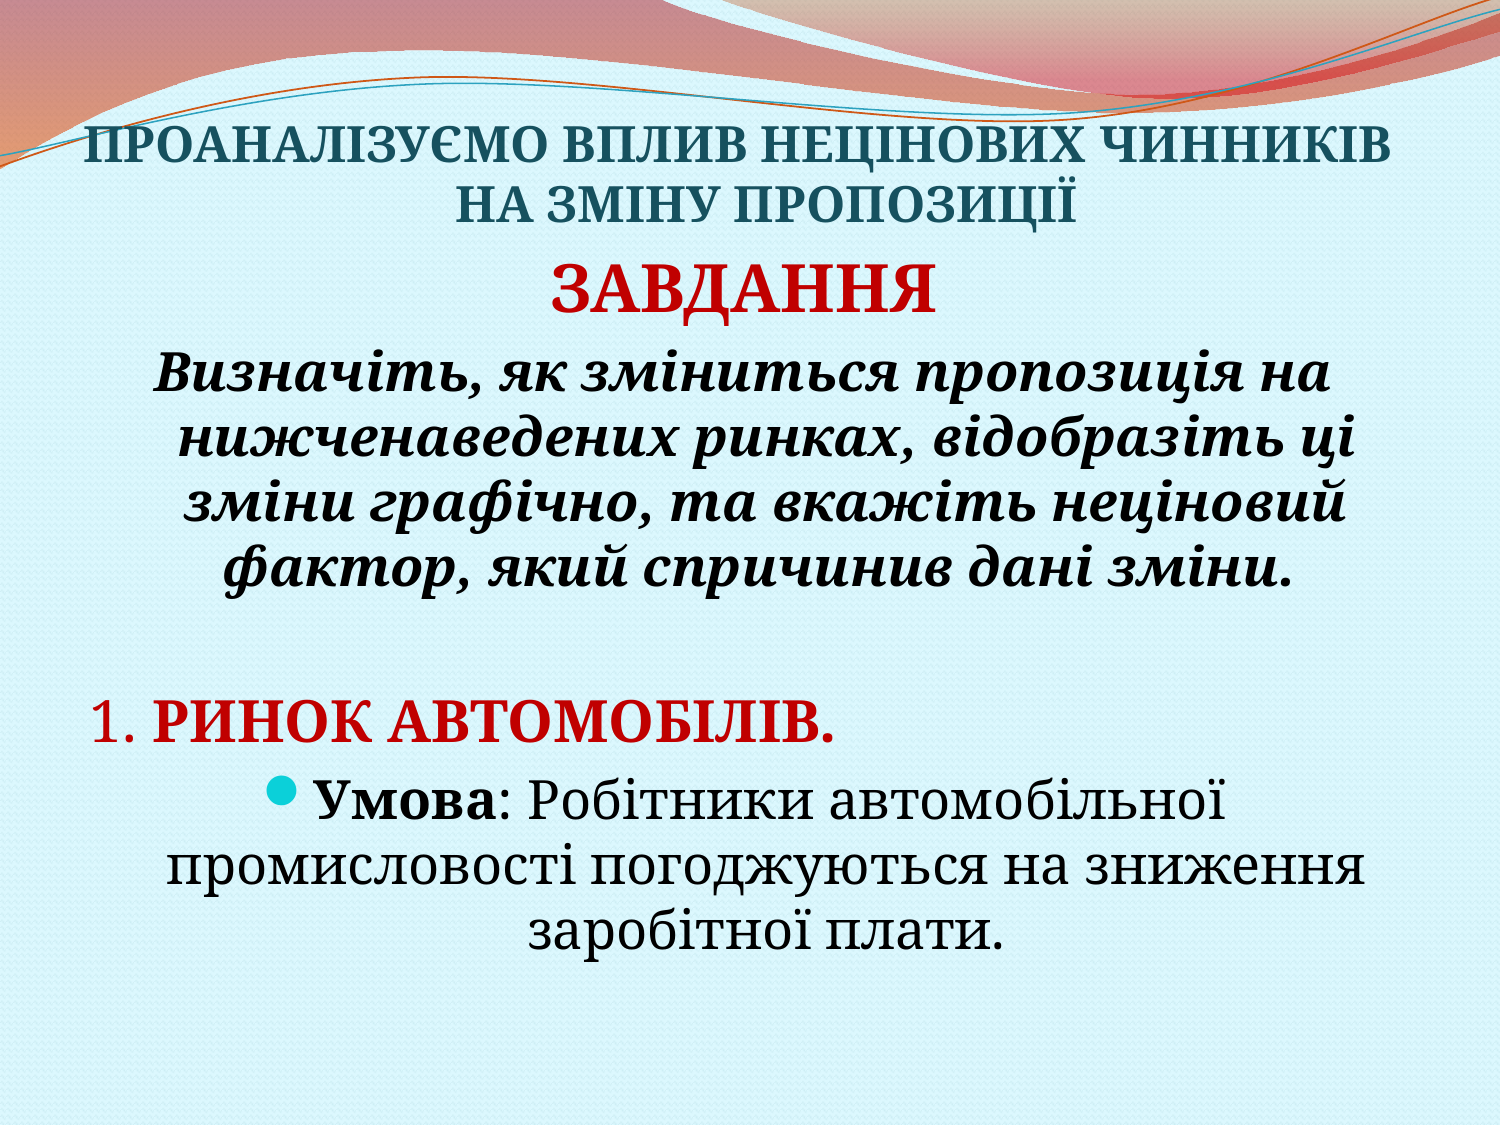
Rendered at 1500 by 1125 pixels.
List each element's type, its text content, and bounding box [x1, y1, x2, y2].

list ПРОАНАЛІЗУЄМО ВПЛИВ НЕЦІНОВИХ ЧИННИКІВ НА ЗМІНУ ПРОПОЗИЦІЇ ЗАВДАННЯ Визначіть, як зміниться пропозиція на нижченаведених ринках, відобразіть ці зміни графічно, та вкажіть неціновий фактор, який спричинив дані зміни. 1. РИНОК АВТОМОБІЛІВ. Умова: Робітники автомобільної промисловості погоджуються на зниження заробітної плати. [46, 105, 1442, 927]
